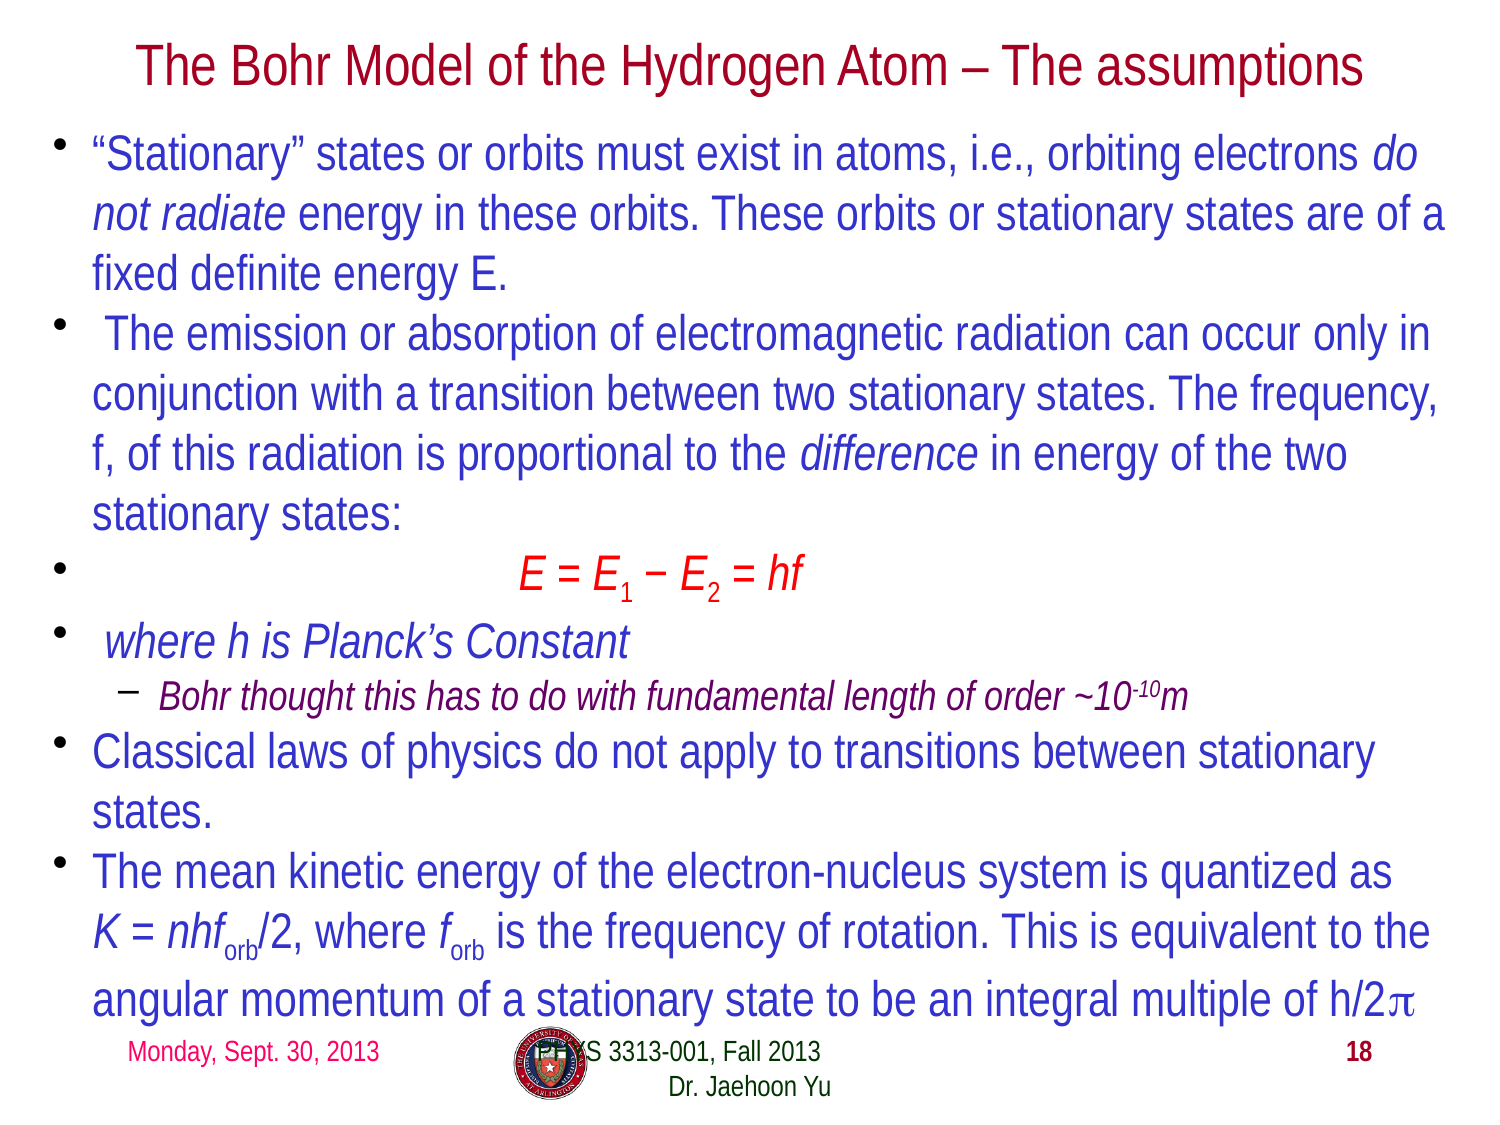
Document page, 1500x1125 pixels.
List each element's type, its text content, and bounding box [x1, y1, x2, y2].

list “Stationary” states or orbits must exist in atoms, i.e., orbiting electrons do not radiate energy in these orbits. These orbits or stationary states are of a fixed definite energy E. The emission or absorption of electromagnetic radiation can occur only in conjunction with a transition between two stationary states. The frequency, f, of this radiation is proportional to the difference in energy of the two stationary states: E = E1 − E2 = hf where h is Planck’s Constant Bohr thought this has to do with fundamental length of order ~10-10m Classical laws of physics do not apply to transitions between stationary states. The mean kinetic energy of the electron-nucleus system is quantized as K = nhforb/2, where forb is the frequency of rotation. This is equivalent to the angular momentum of a stationary state to be an integral multiple of h/2π [37, 112, 1476, 1038]
title The Bohr Model of the Hydrogen Atom – The assumptions [74, 0, 1426, 112]
slide_number 18 [1074, 1024, 1388, 1101]
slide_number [112, 1024, 426, 1101]
footer PHYS 3313-001, Fall 2013 Dr. Jaehoon Yu [512, 1024, 988, 1101]
